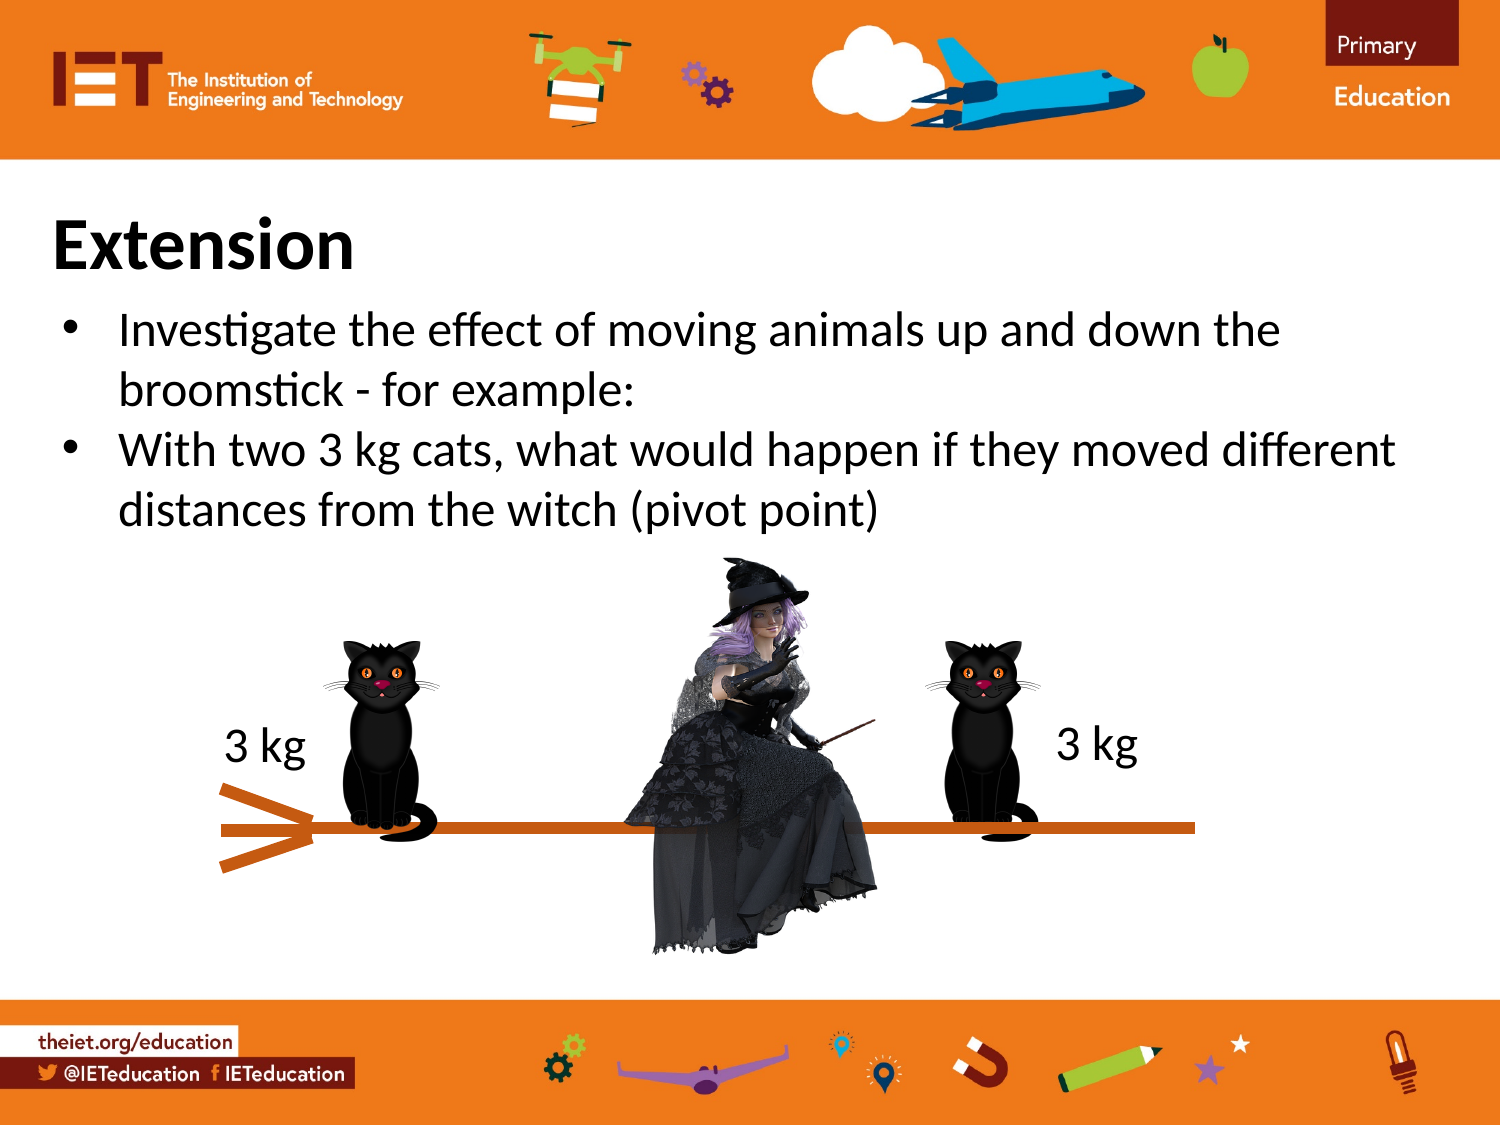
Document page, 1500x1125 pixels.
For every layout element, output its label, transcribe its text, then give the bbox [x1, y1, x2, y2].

text_box Investigate the effect of moving animals up and down the broomstick - for example: With two 3 kg cats, what would happen if they moved different distances from the witch (pivot point) [47, 289, 1474, 545]
title Extension [37, 189, 881, 301]
picture [0, 0, 1500, 1125]
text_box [208, 546, 1195, 961]
